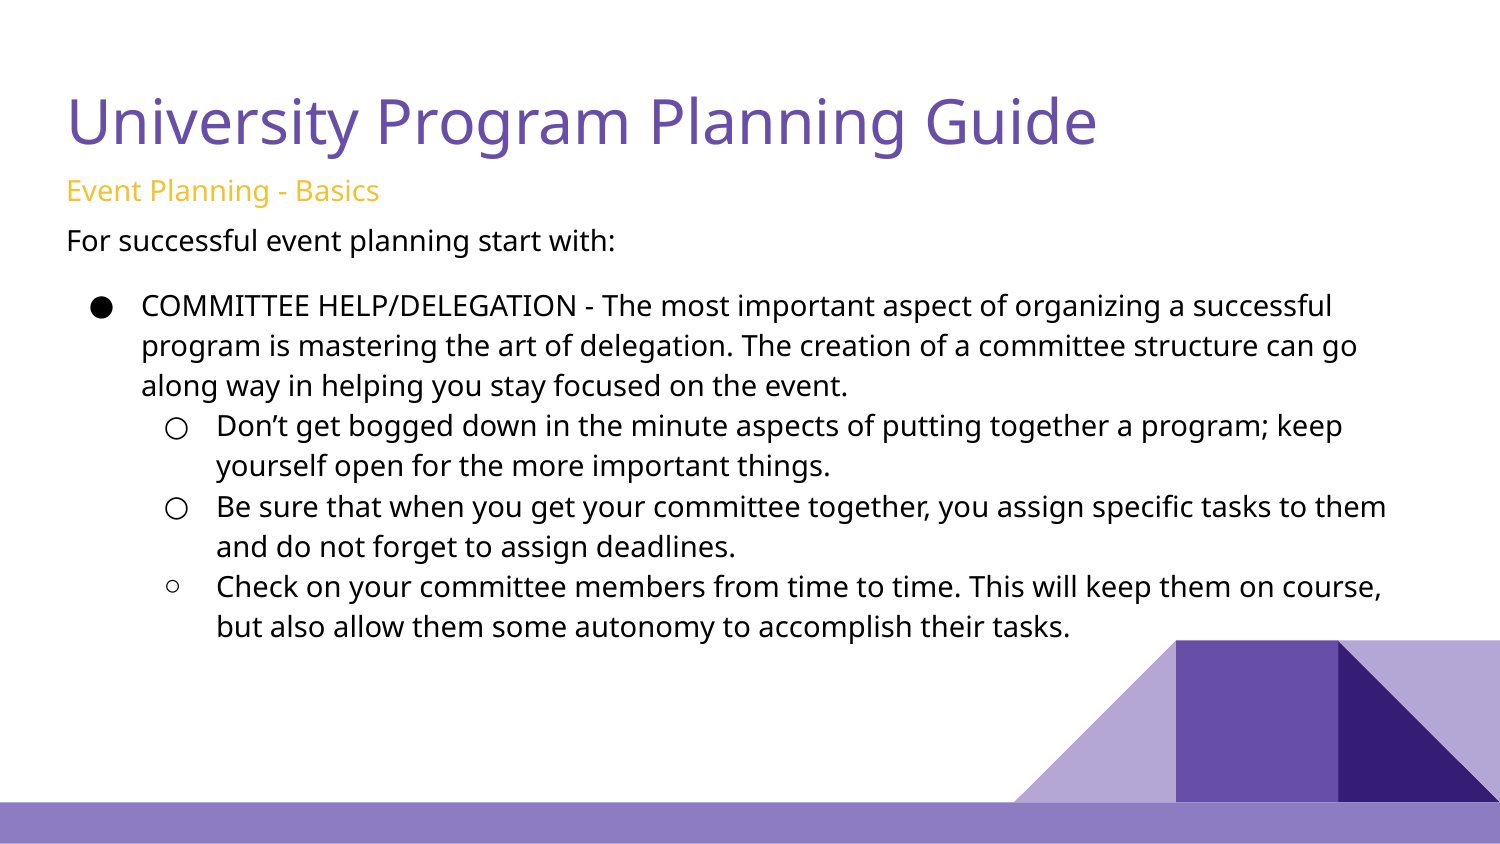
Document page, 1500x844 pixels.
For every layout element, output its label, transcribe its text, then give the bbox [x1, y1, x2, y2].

list For successful event planning start with: COMMITTEE HELP/DELEGATION - The most important aspect of organizing a successful program is mastering the art of delegation. The creation of a committee structure can go along way in helping you stay focused on the event. Don’t get bogged down in the minute aspects of putting together a program; keep yourself open for the more important things. Be sure that when you get your committee together, you assign specific tasks to them and do not forget to assign deadlines. Check on your committee members from time to time. This will keep them on course, but also allow them some autonomy to accomplish their tasks. [51, 201, 1449, 757]
title University Program Planning Guide [51, 67, 1449, 167]
text_box Event Planning - Basics [51, 156, 457, 202]
